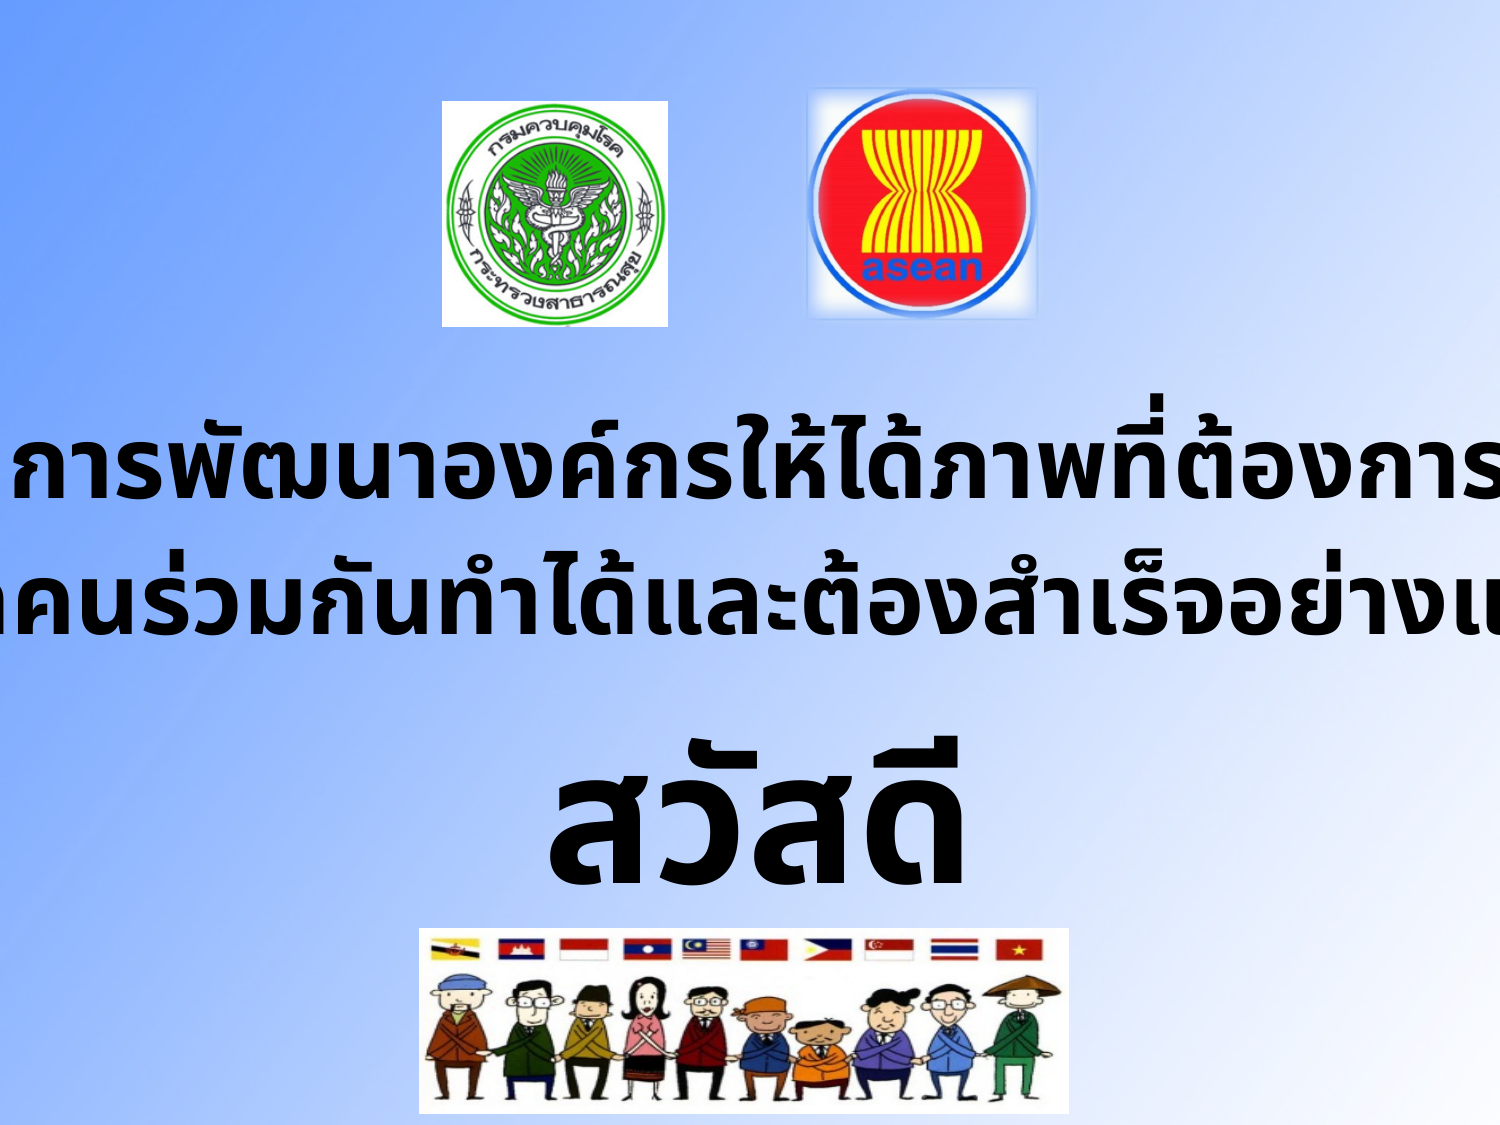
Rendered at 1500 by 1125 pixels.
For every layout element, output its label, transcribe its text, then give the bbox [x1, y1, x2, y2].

text_box เราทุกคนร่วมกันทำได้และต้องสำเร็จอย่างแน่นอน [0, 527, 1500, 662]
picture [418, 928, 1070, 1115]
picture [442, 101, 668, 327]
text_box การพัฒนาองค์กรให้ได้ภาพที่ต้องการ [0, 390, 1500, 526]
text_box สวัสดี [528, 692, 990, 927]
picture [796, 77, 1047, 329]
